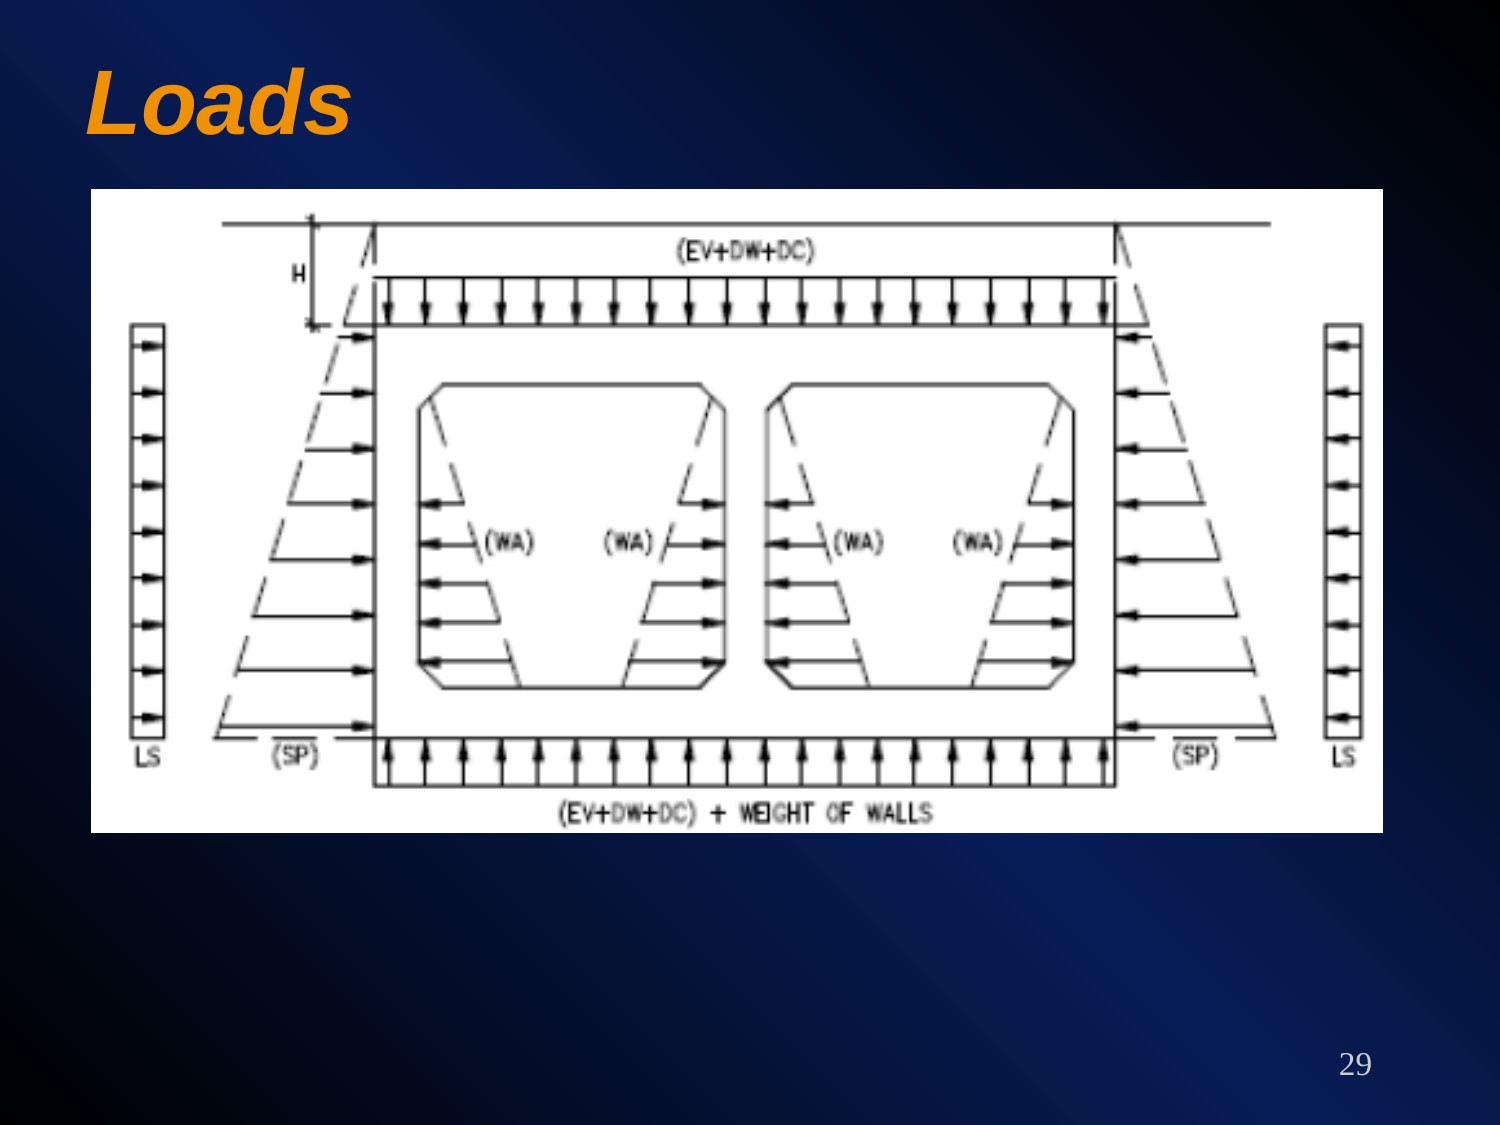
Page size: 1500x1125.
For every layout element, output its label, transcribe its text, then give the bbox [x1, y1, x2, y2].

slide_number 29 [1074, 1024, 1388, 1101]
title Loads [69, 47, 1432, 175]
picture [91, 189, 1383, 833]
